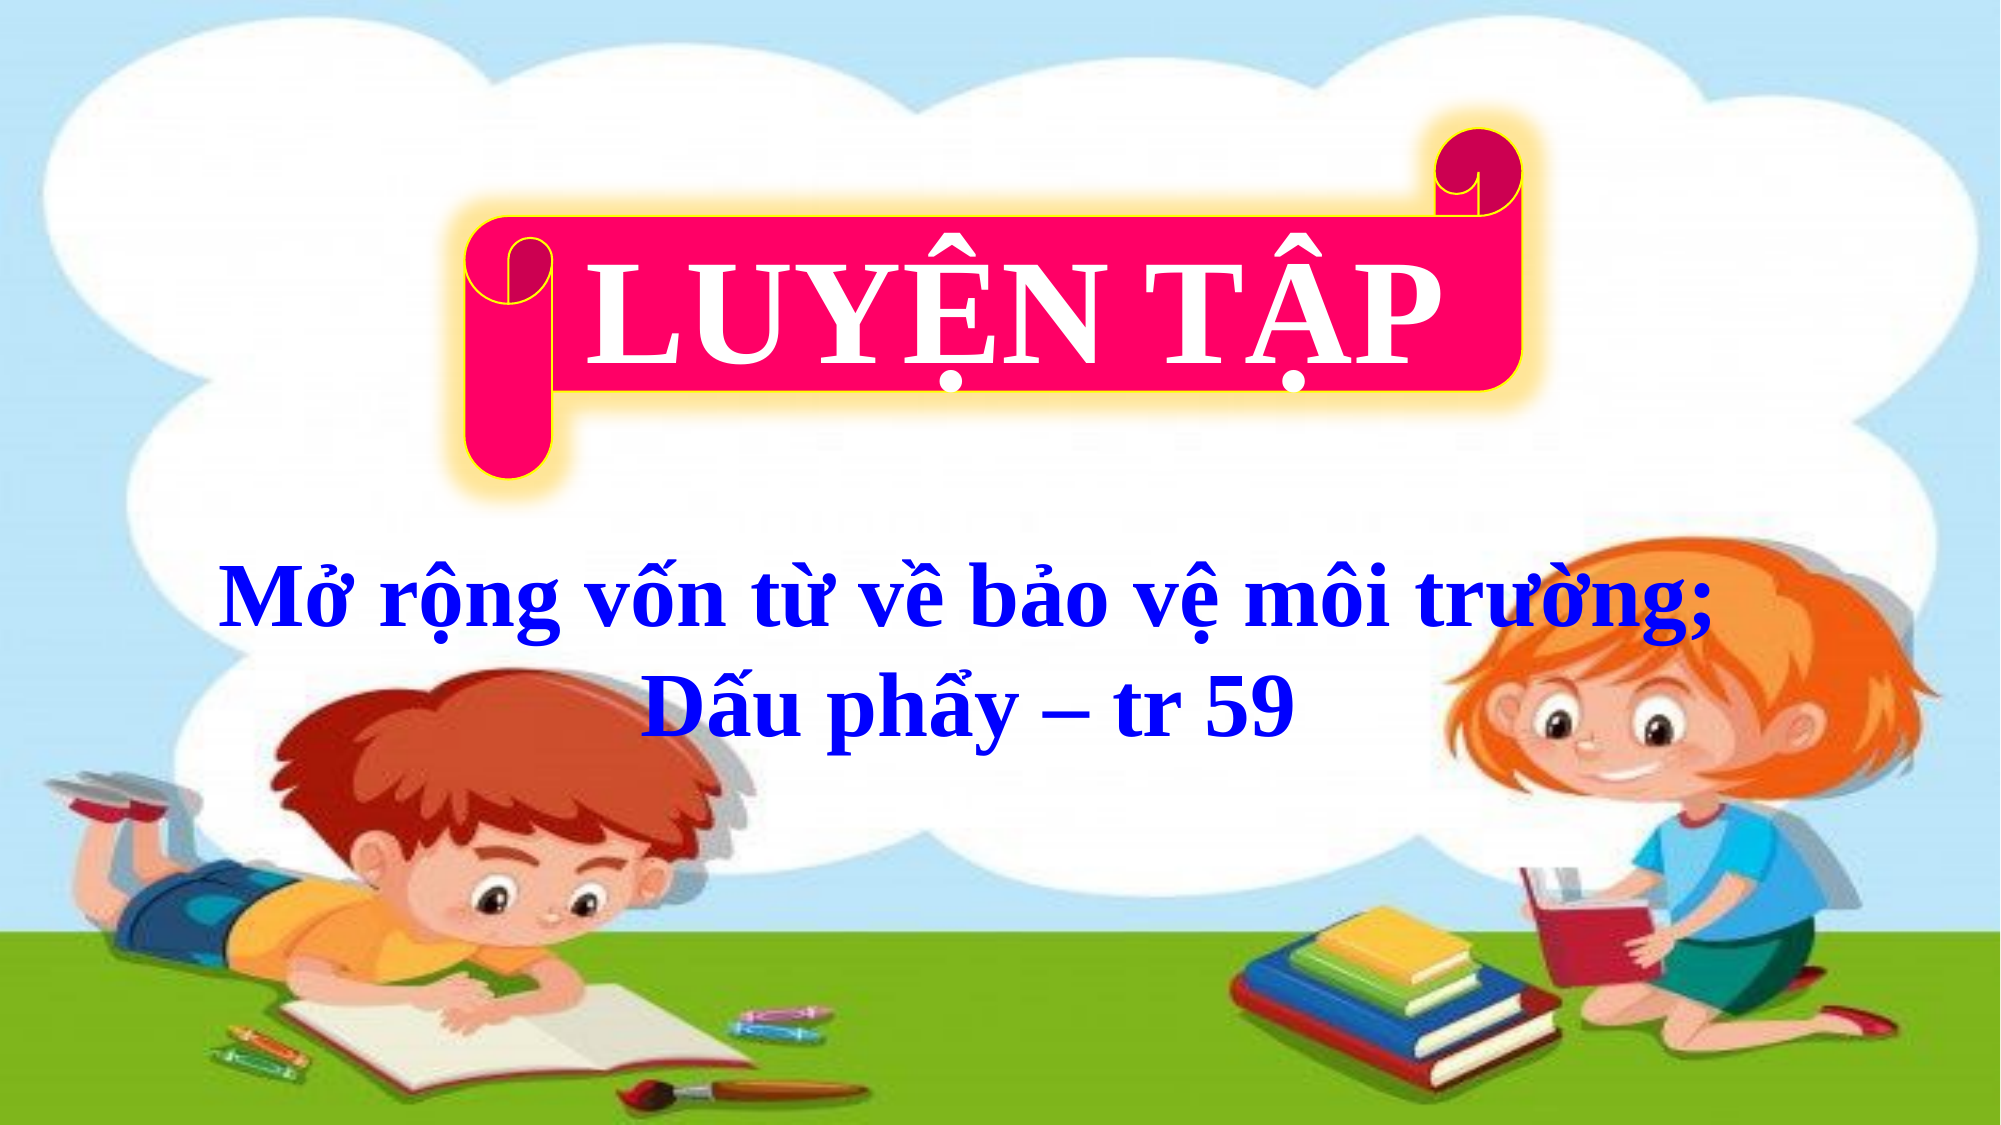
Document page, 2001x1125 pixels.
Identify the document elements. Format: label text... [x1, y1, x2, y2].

text_box Mở rộng vốn từ về bảo vệ môi trường; Dấu phẩy – tr 59 [195, 527, 1744, 763]
text_box LUYỆN TẬP [463, 126, 1524, 481]
picture [0, 0, 2001, 1125]
